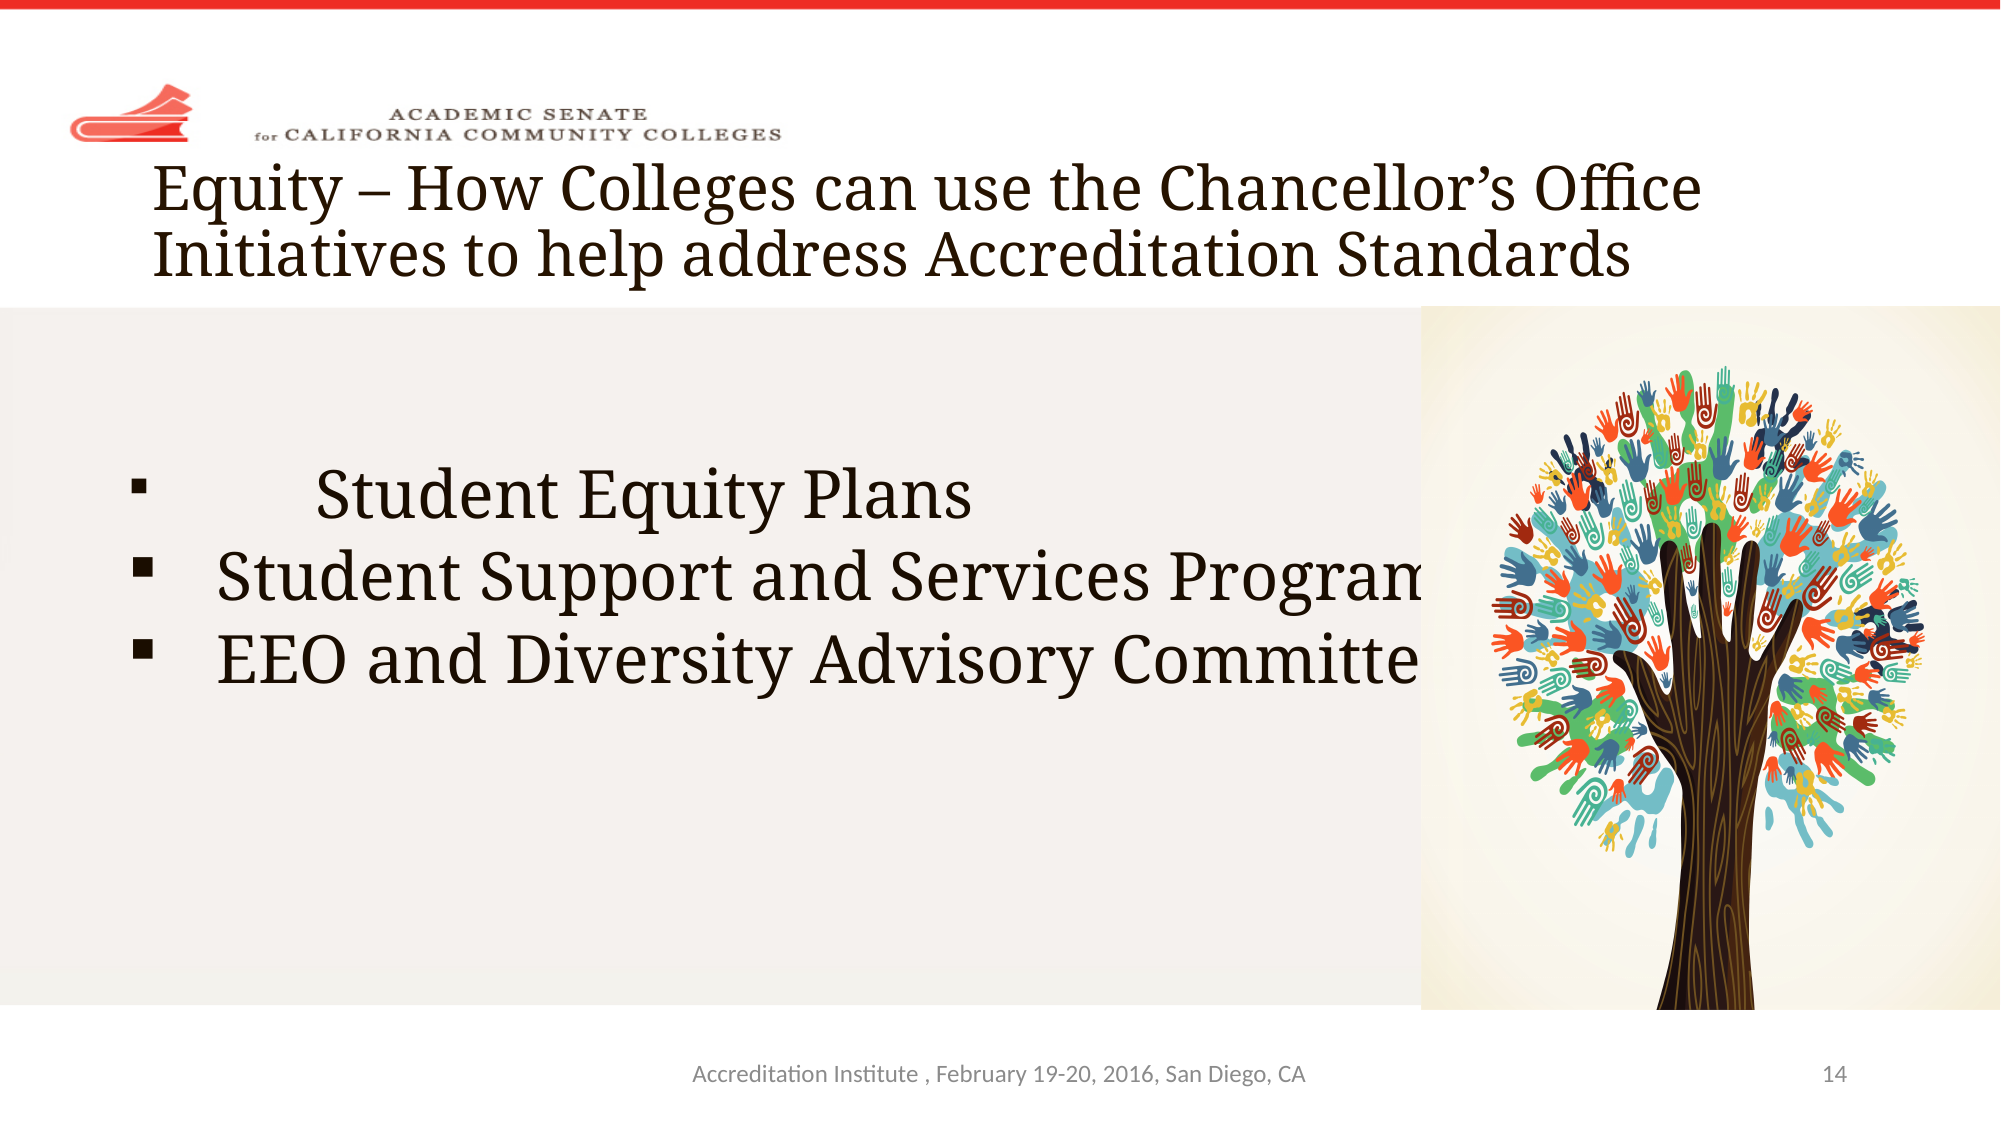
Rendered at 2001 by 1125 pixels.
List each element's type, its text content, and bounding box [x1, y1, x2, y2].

title Equity – How Colleges can use the Chancellor’s Office Initiatives to help address Accreditation Standards [137, 148, 1863, 299]
list Student Equity Plans Student Support and Services Program EEO and Diversity Advisory Committee [37, 299, 1863, 1014]
slide_number 14 [1412, 1042, 1863, 1103]
picture [0, 0, 2001, 1125]
footer Accreditation Institute , February 19-20, 2016, San Diego, CA [662, 1042, 1338, 1103]
